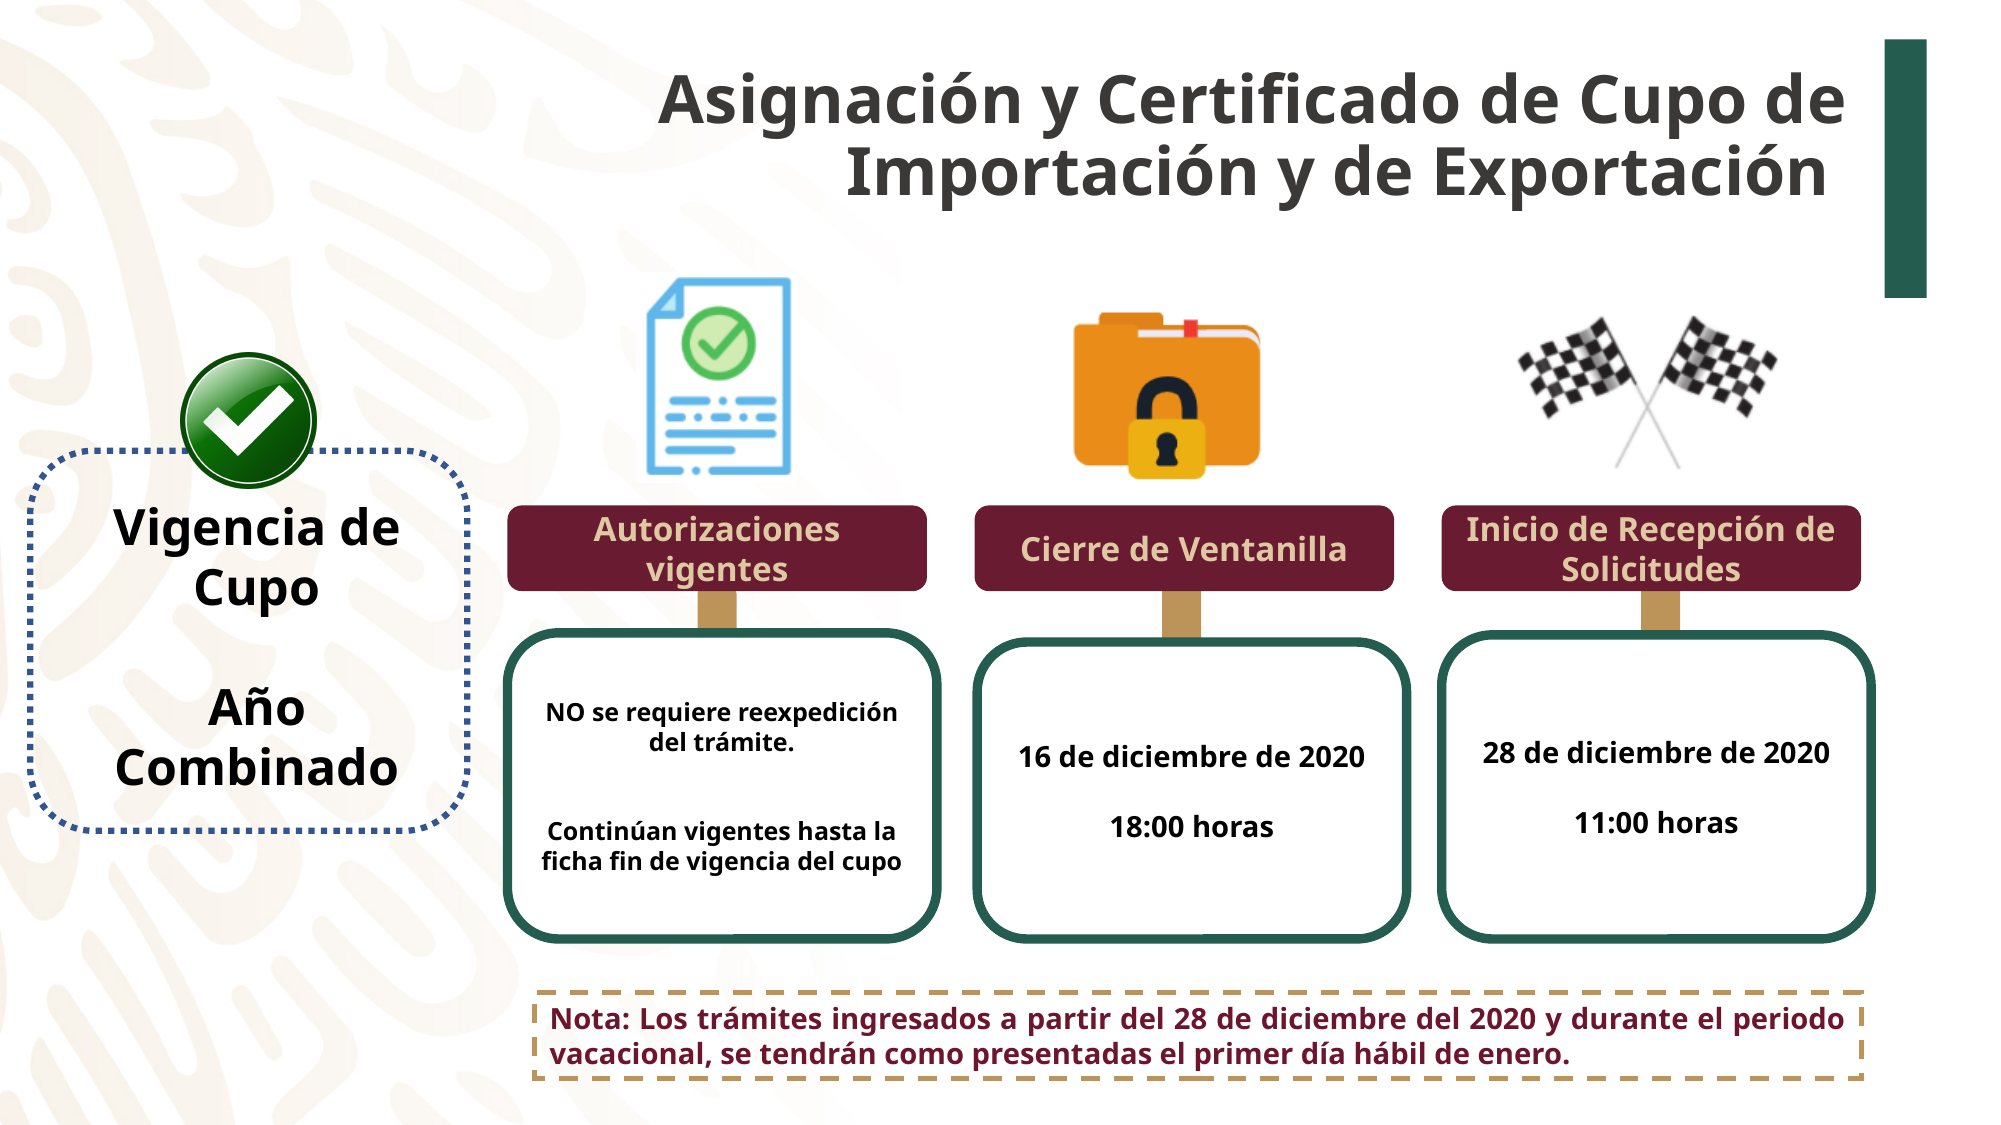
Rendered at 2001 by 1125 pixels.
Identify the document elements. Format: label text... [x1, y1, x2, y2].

text_box Autorizaciones vigentes [506, 504, 929, 593]
text_box 28 de diciembre de 2020 11:00 horas [1440, 633, 1873, 941]
text_box Nota: Los trámites ingresados a partir del 28 de diciembre del 2020 y durante el periodo vacacional, se tendrán como presentadas el primer día hábil de enero. [534, 992, 1862, 1079]
text_box [1162, 593, 1202, 641]
title Asignación y Certificado de Cupo de Importación y de Exportación [137, 28, 1863, 247]
text_box [1641, 593, 1681, 633]
text_box Cierre de Ventanilla [973, 504, 1396, 593]
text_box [30, 352, 468, 831]
text_box Inicio de Recepción de Solicitudes [1440, 504, 1863, 593]
picture [0, 0, 2001, 1125]
text_box 16 de diciembre de 2020 18:00 horas [976, 641, 1408, 941]
text_box [697, 593, 737, 631]
text_box NO se requiere reexpedición del trámite. Continúan vigentes hasta la ficha fin de vigencia del cupo [506, 631, 938, 941]
